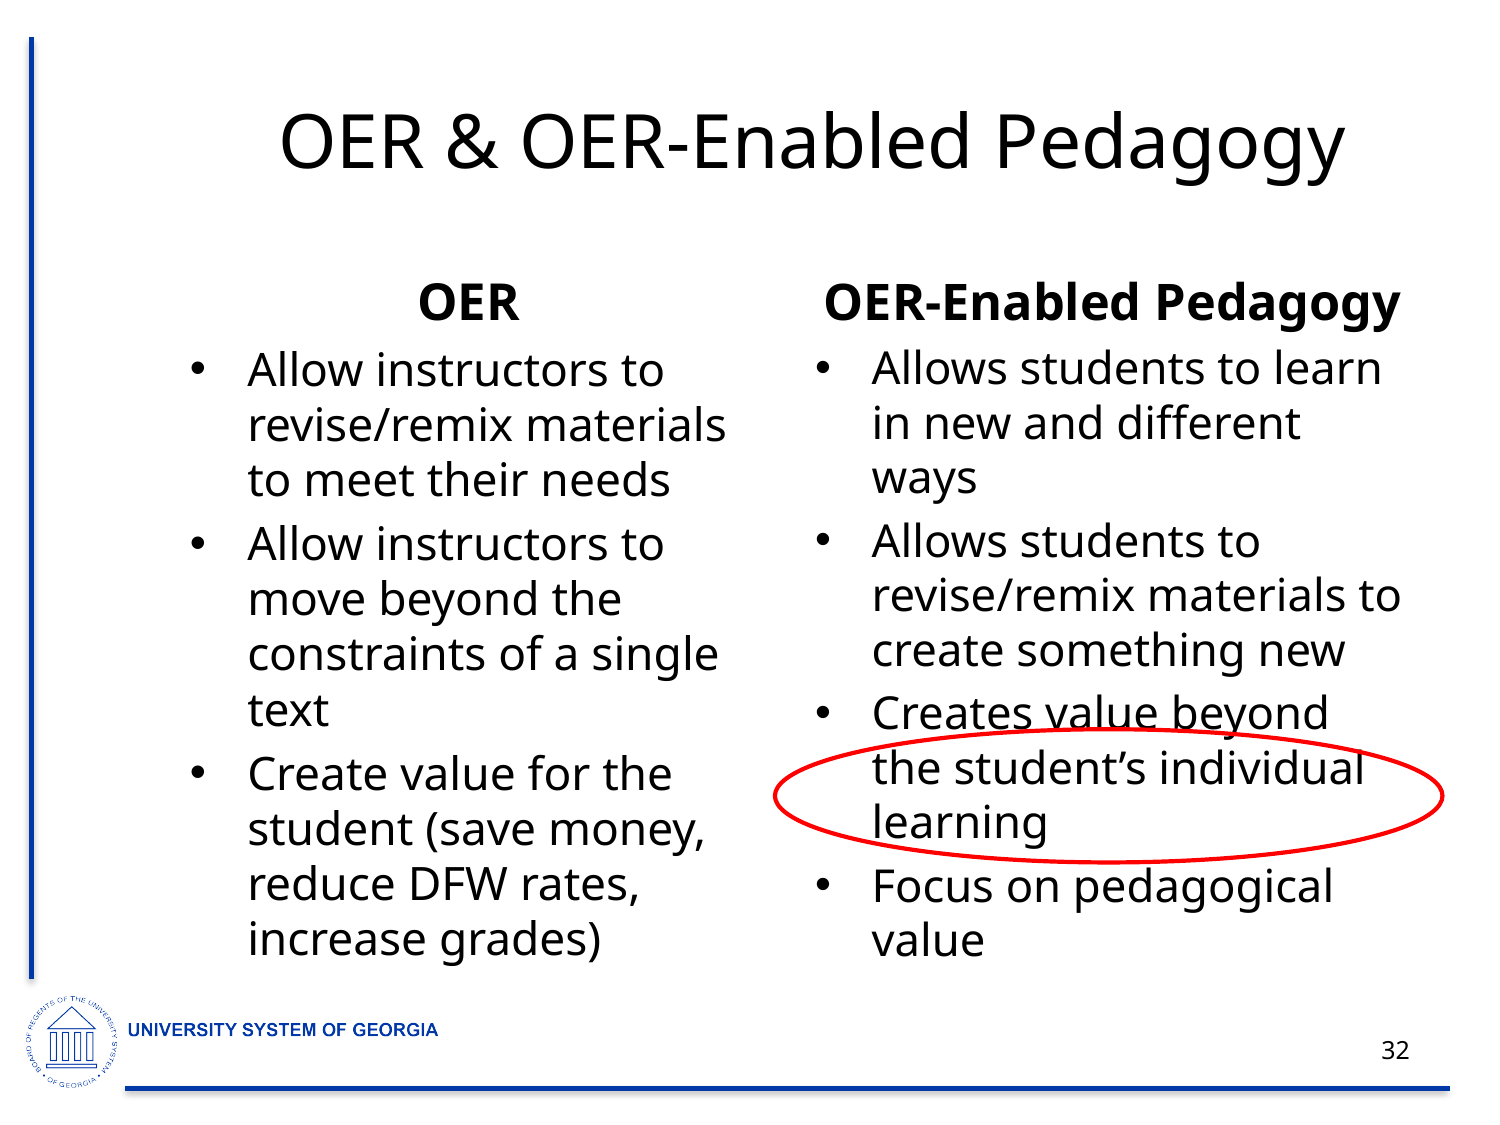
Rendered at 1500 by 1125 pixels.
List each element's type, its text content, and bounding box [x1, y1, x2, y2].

picture [24, 995, 438, 1088]
title OER & OER-Enabled Pedagogy [200, 45, 1425, 233]
list OER-Enabled Pedagogy Allows students to learn in new and different ways Allows students to revise/remix materials to create something new Creates value beyond the student’s individual learning Focus on pedagogical value [800, 262, 1425, 771]
list OER-Enabled Pedagogy Allows students to learn in new and different ways Allows students to revise/remix materials to create something new Creates value beyond the student’s individual learning Focus on pedagogical value [800, 821, 1425, 975]
text_box [772, 727, 1445, 865]
list OER Allow instructors to revise/remix materials to meet their needs Allow instructors to move beyond the constraints of a single text Create value for the student (save money, reduce DFW rates, increase grades) [174, 262, 775, 975]
slide_number 32 [1334, 1022, 1425, 1083]
